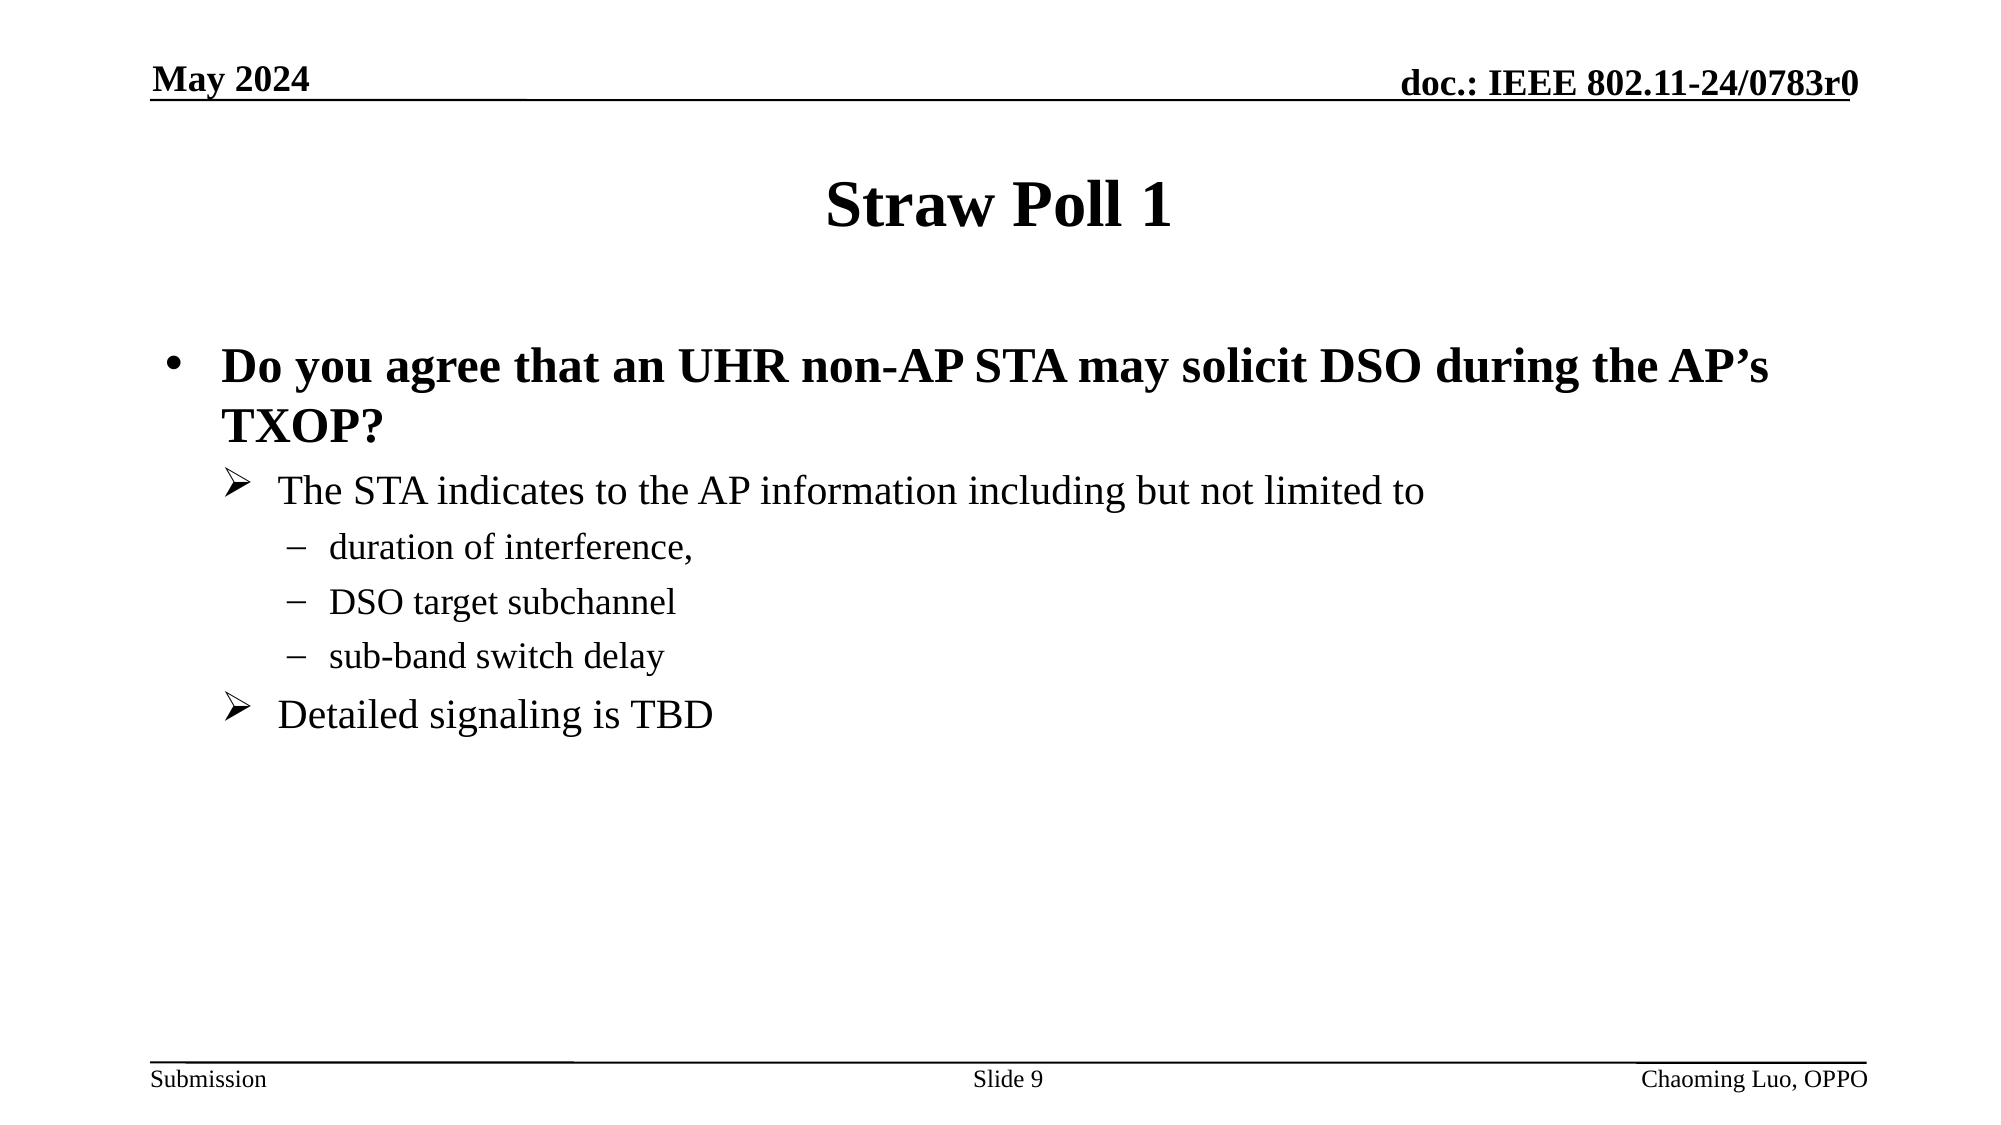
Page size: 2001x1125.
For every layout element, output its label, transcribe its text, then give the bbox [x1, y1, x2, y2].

footer Chaoming Luo, OPPO [1171, 1061, 1869, 1093]
title Straw Poll 1 [149, 112, 1850, 288]
slide_number Slide 9 [950, 1061, 1067, 1123]
list Do you agree that an UHR non-AP STA may solicit DSO during the AP’s TXOP? The STA indicates to the AP information including but not limited to duration of interference, DSO target subchannel sub-band switch delay Detailed signaling is TBD [149, 324, 1922, 1000]
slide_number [152, 54, 563, 100]
